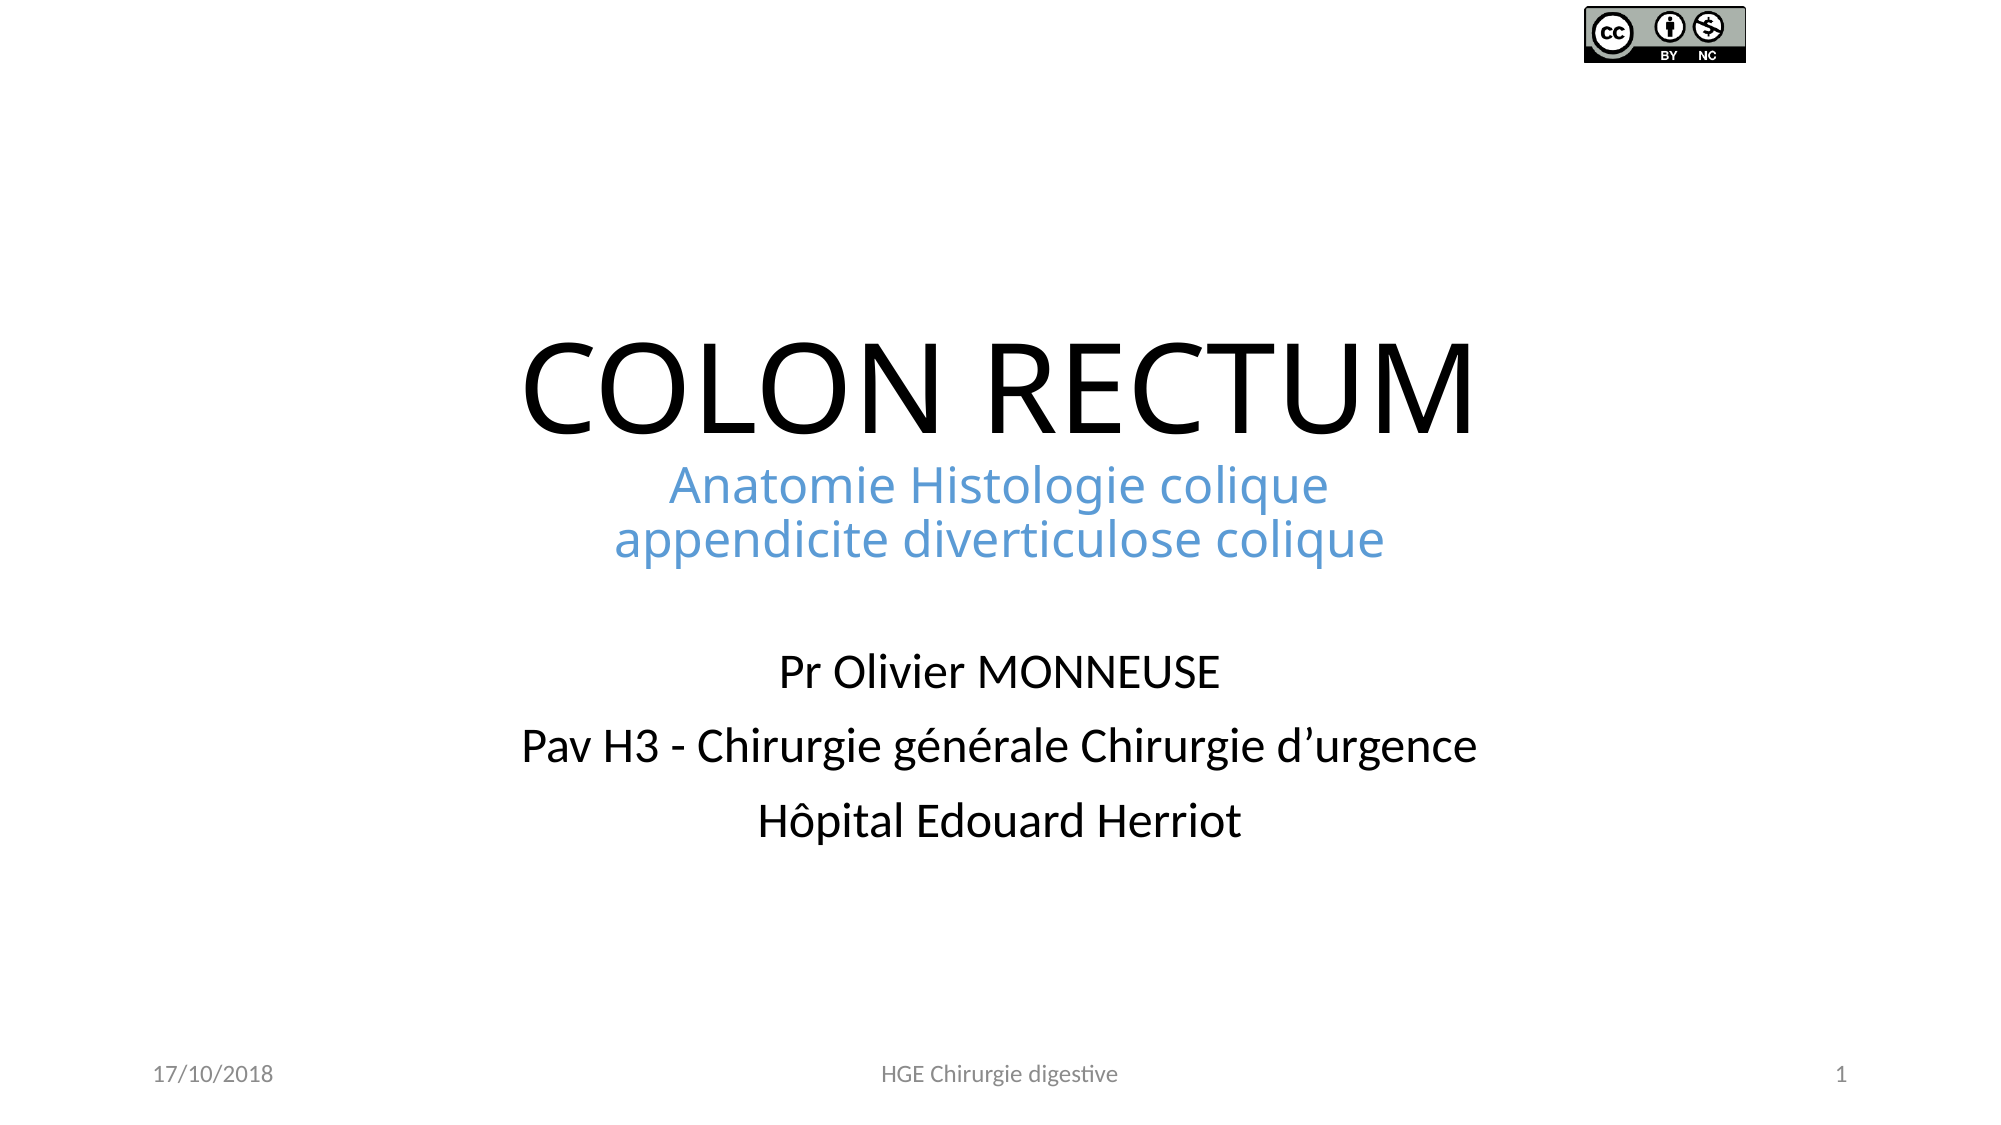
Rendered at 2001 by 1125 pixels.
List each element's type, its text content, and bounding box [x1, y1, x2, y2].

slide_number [137, 1042, 588, 1103]
title COLON RECTUM Anatomie Histologie colique appendicite diverticulose colique [249, 184, 1750, 576]
subtitle Pr Olivier MONNEUSE Pav H3 - Chirurgie générale Chirurgie d’urgence Hôpital Edouard Herriot [300, 637, 1700, 879]
slide_number 1 [1412, 1042, 1863, 1103]
footer HGE Chirurgie digestive [662, 1042, 1338, 1103]
picture [1584, 6, 1746, 63]
